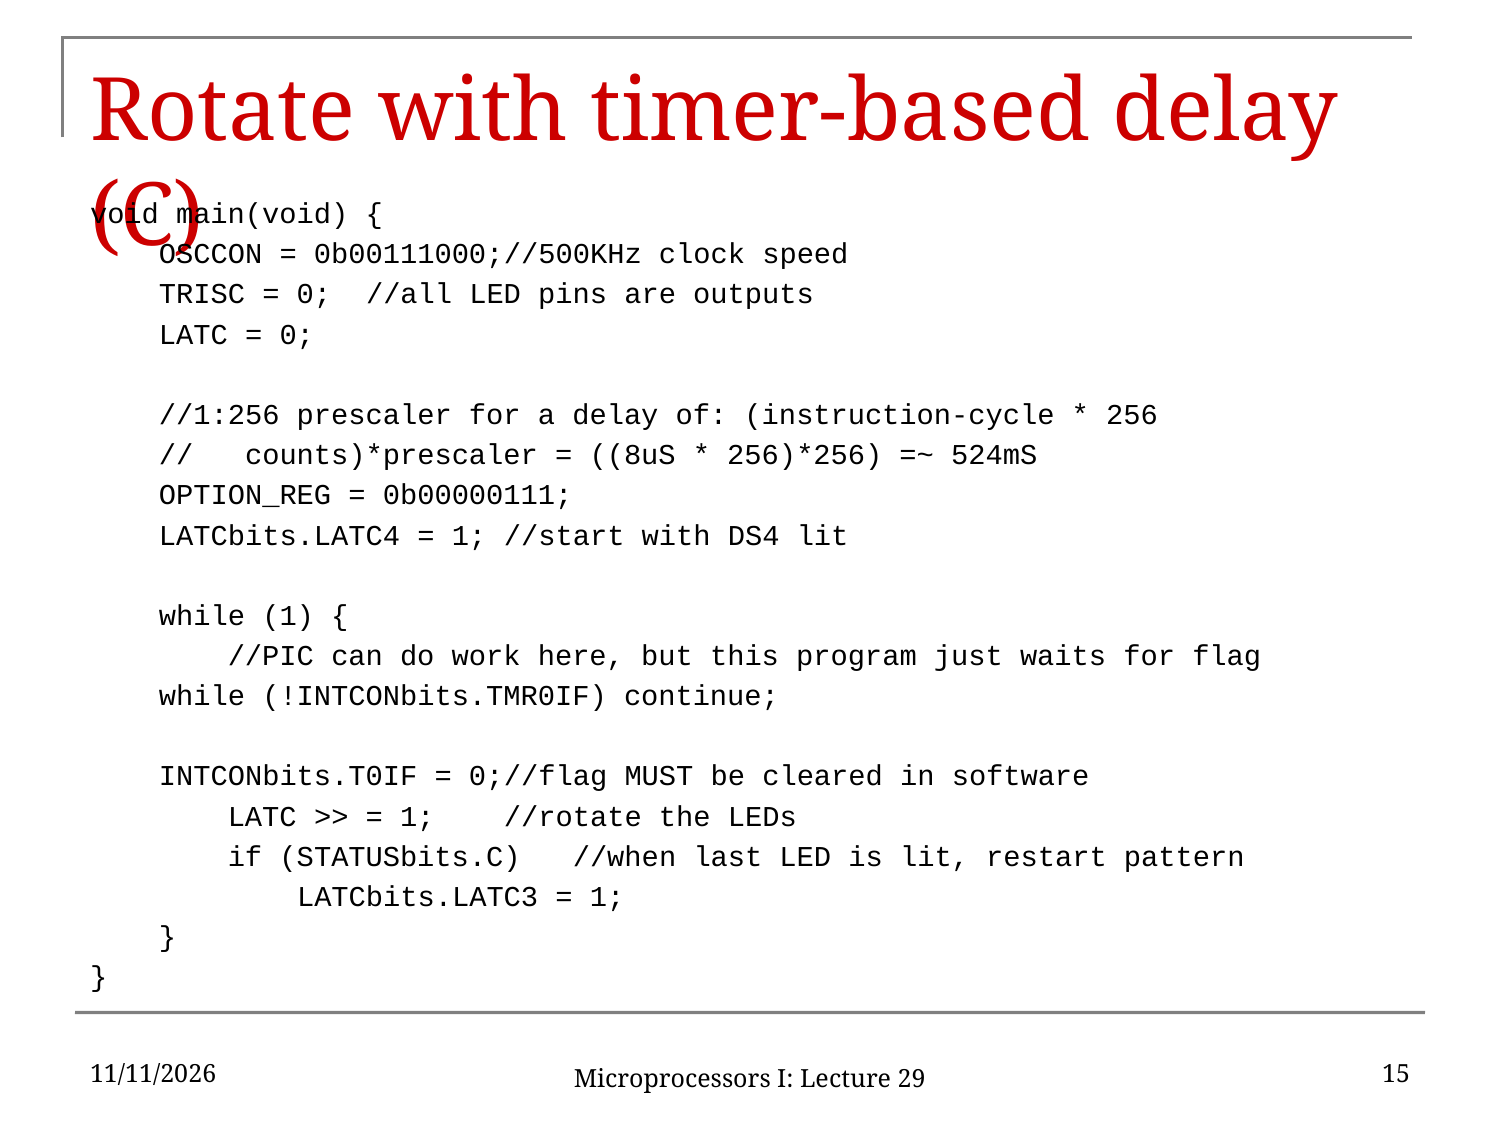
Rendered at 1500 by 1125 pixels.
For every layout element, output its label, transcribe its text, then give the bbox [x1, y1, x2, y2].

title Rotate with timer-based delay (C) [75, 45, 1425, 163]
slide_number 15 [1074, 1023, 1426, 1100]
list void main(void) { OSCCON = 0b00111000; //500KHz clock speed TRISC = 0; //all LED pins are outputs LATC = 0; //1:256 prescaler for a delay of: (instruction-cycle * 256 // counts)*prescaler = ((8uS * 256)*256) =~ 524mS OPTION_REG = 0b00000111; LATCbits.LATC4 = 1; //start with DS4 lit while (1) { //PIC can do work here, but this program just waits for flag while (!INTCONbits.TMR0IF) continue; INTCONbits.T0IF = 0; //flag MUST be cleared in software LATC >> = 1; //rotate the LEDs if (STATUSbits.C) //when last LED is lit, restart pattern LATCbits.LATC3 = 1; } } [75, 187, 1425, 1006]
footer Microprocessors I: Lecture 29 [512, 1024, 988, 1101]
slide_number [74, 1023, 426, 1100]
